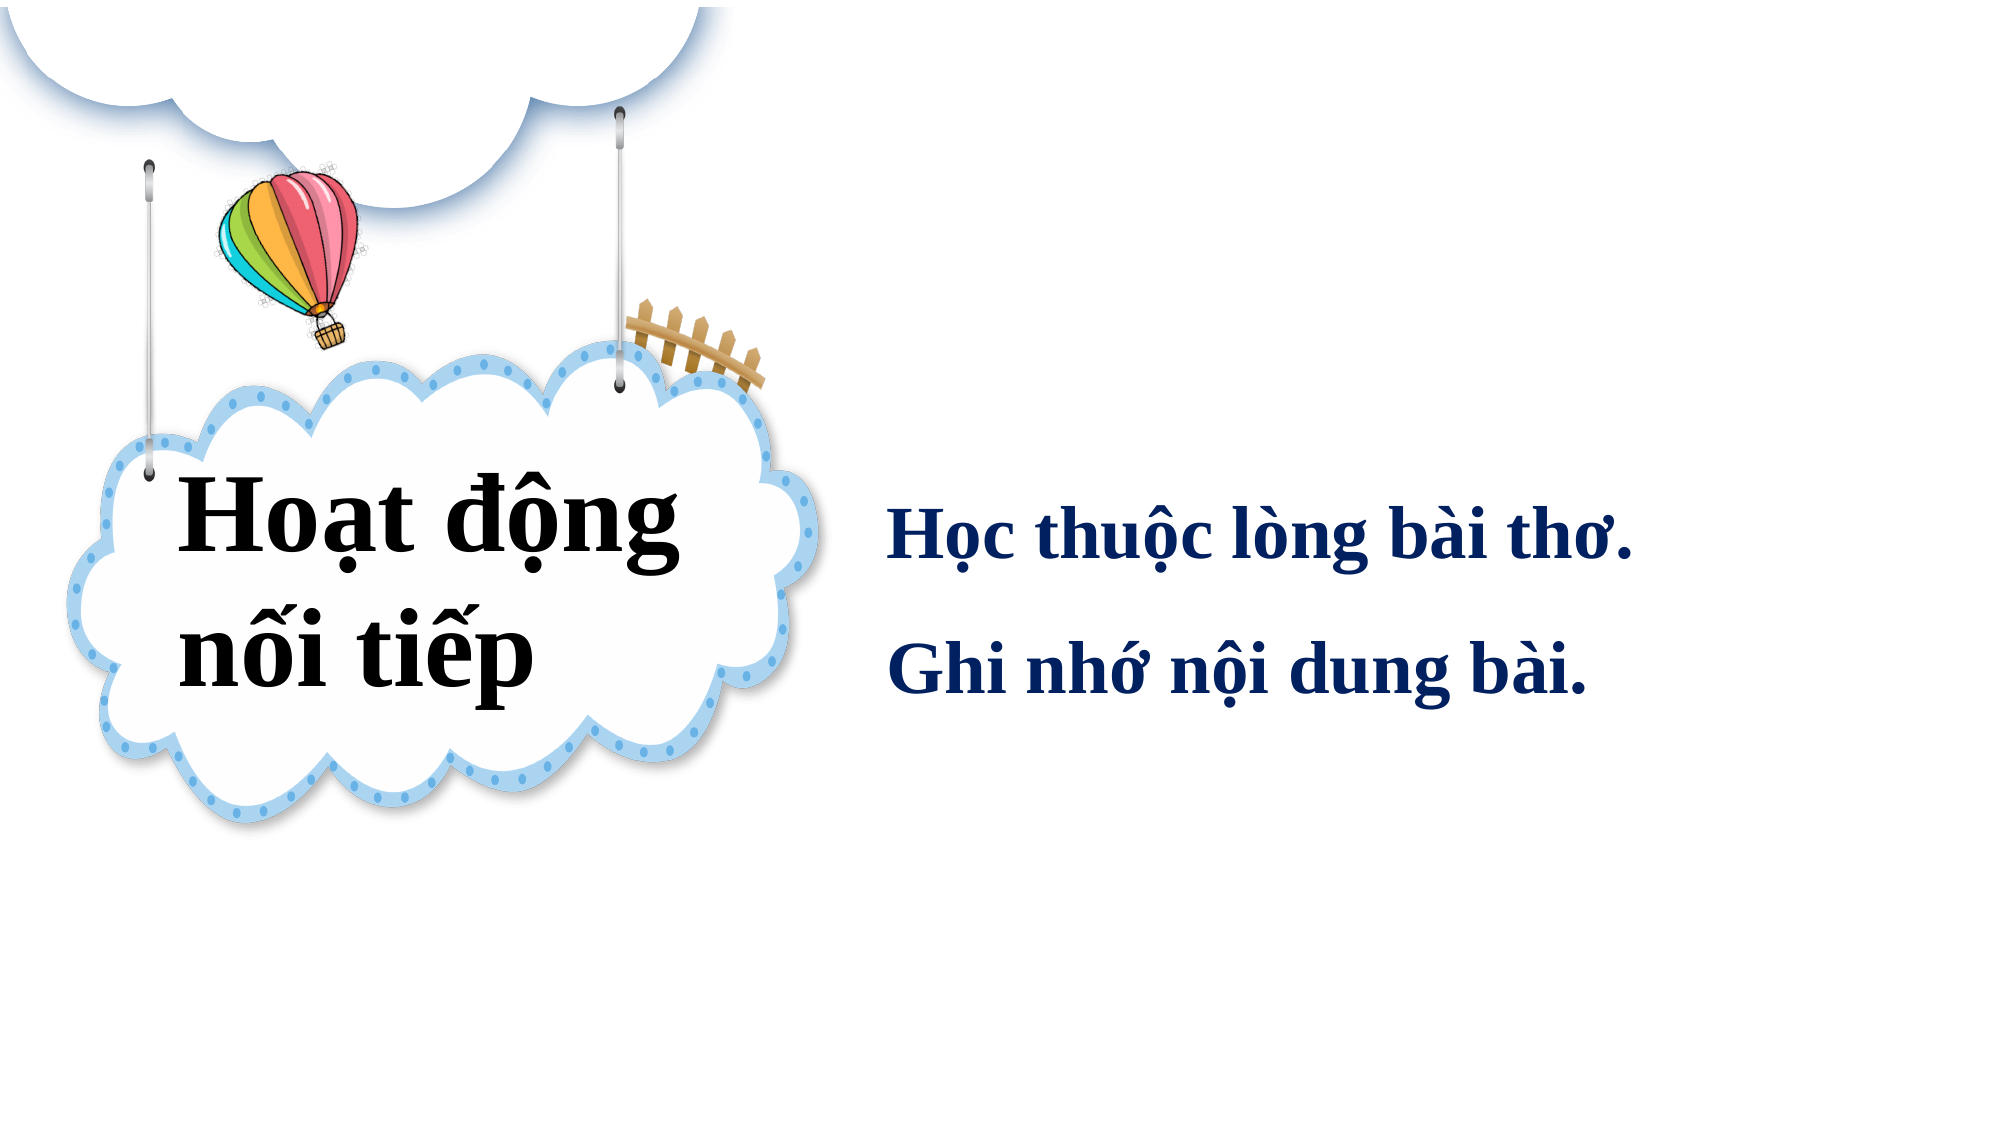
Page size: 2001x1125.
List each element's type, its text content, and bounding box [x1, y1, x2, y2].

picture [0, 0, 834, 881]
text_box Học thuộc lòng bài thơ. Ghi nhớ nội dung bài. [871, 431, 1931, 717]
